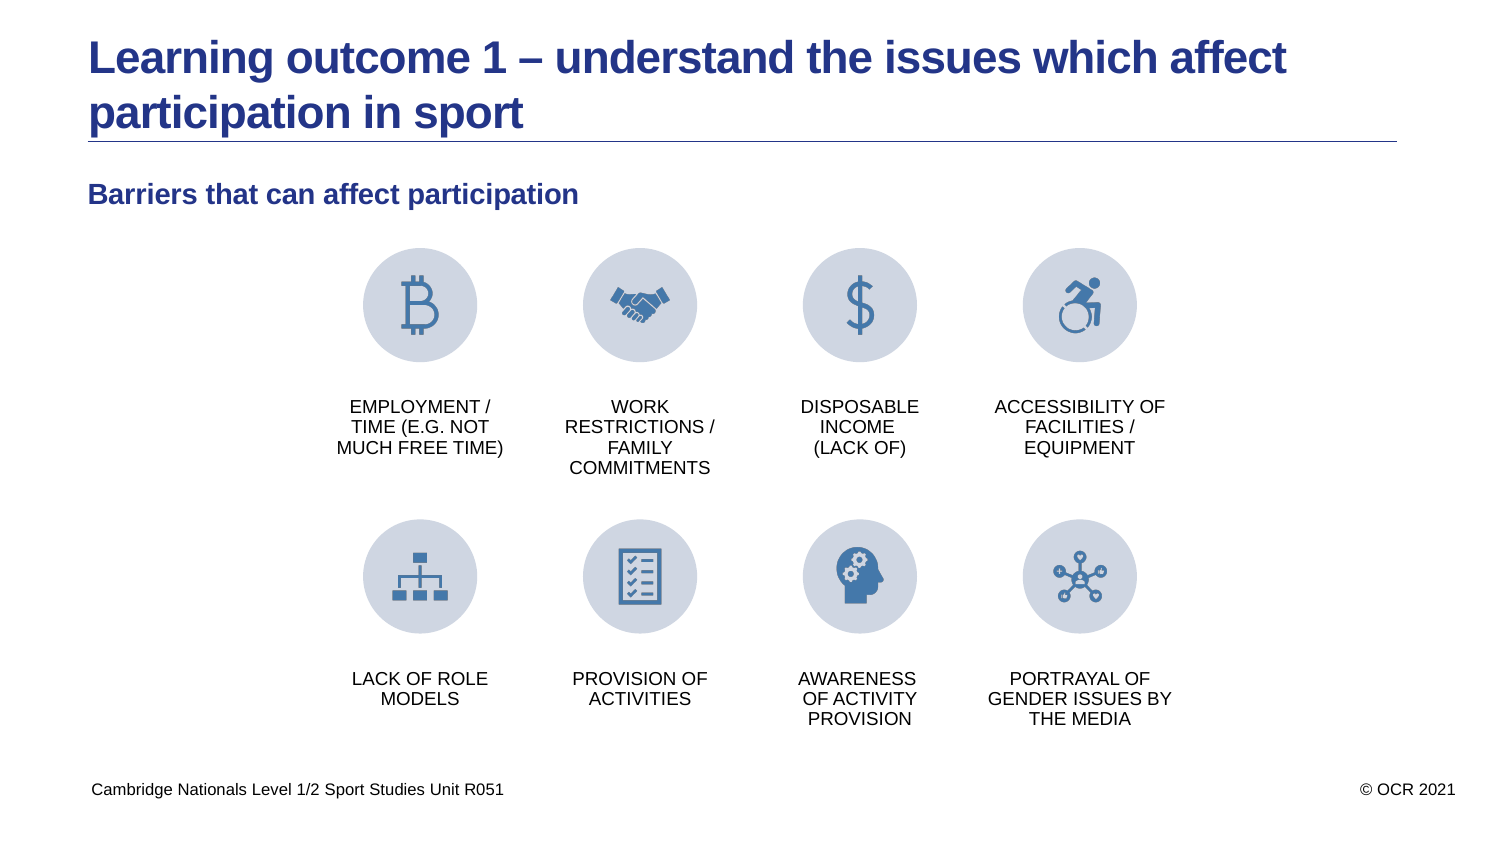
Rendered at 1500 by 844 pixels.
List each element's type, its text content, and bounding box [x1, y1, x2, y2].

list Barriers that can affect participation [87, 174, 1405, 211]
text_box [259, 247, 1241, 745]
title Learning outcome 1 – understand the issues which affect participation in sport [88, 27, 1495, 169]
